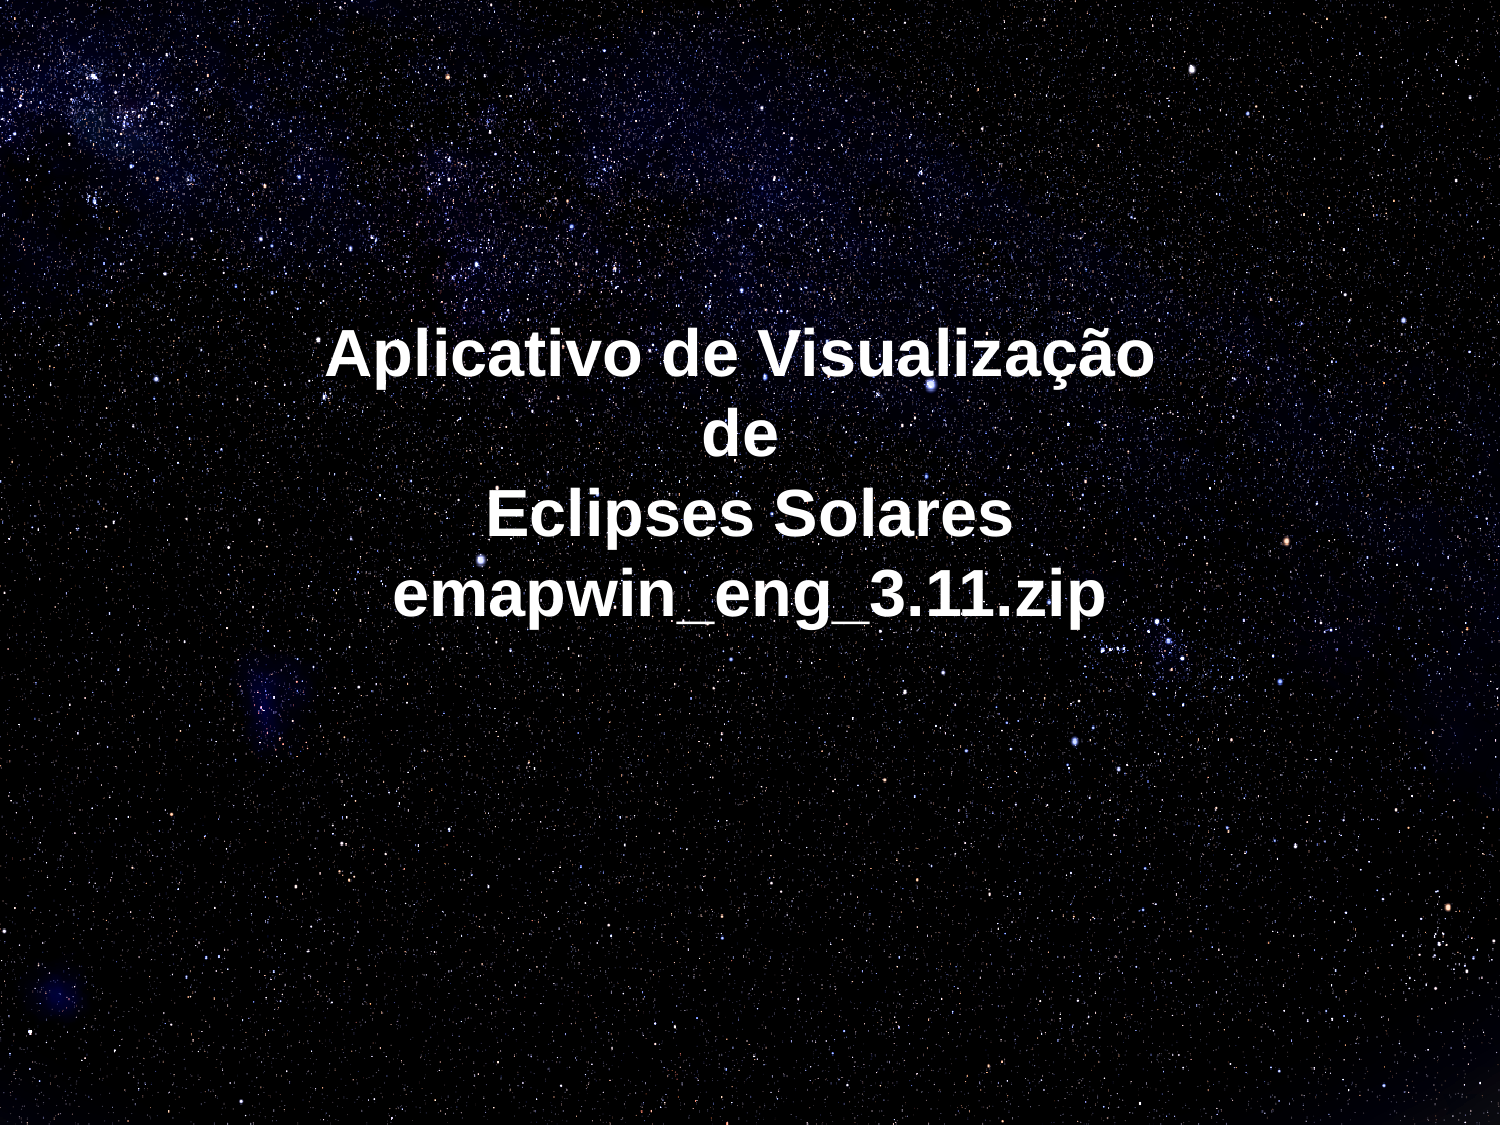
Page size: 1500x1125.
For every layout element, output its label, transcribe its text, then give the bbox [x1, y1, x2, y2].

text_box Aplicativo de Visualização de Eclipses Solares emapwin_eng_3.11.zip [64, 302, 1436, 638]
picture [0, 0, 1500, 1125]
